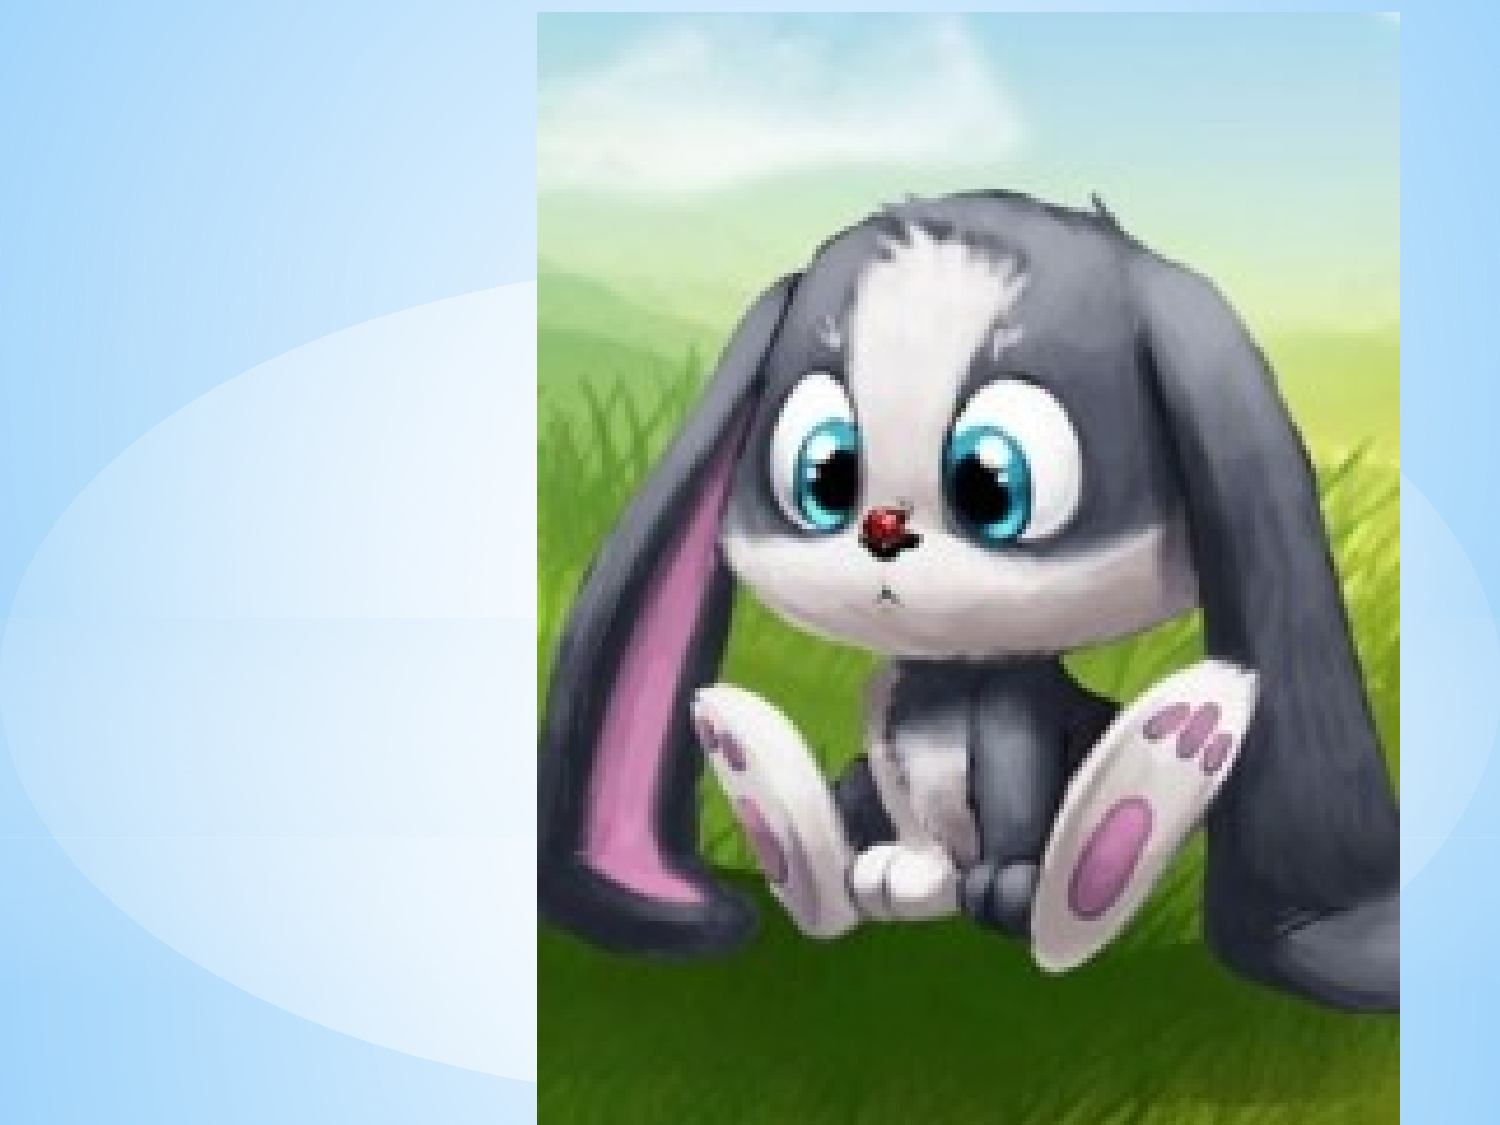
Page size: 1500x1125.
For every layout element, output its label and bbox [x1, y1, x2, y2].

picture [537, 11, 1400, 1125]
